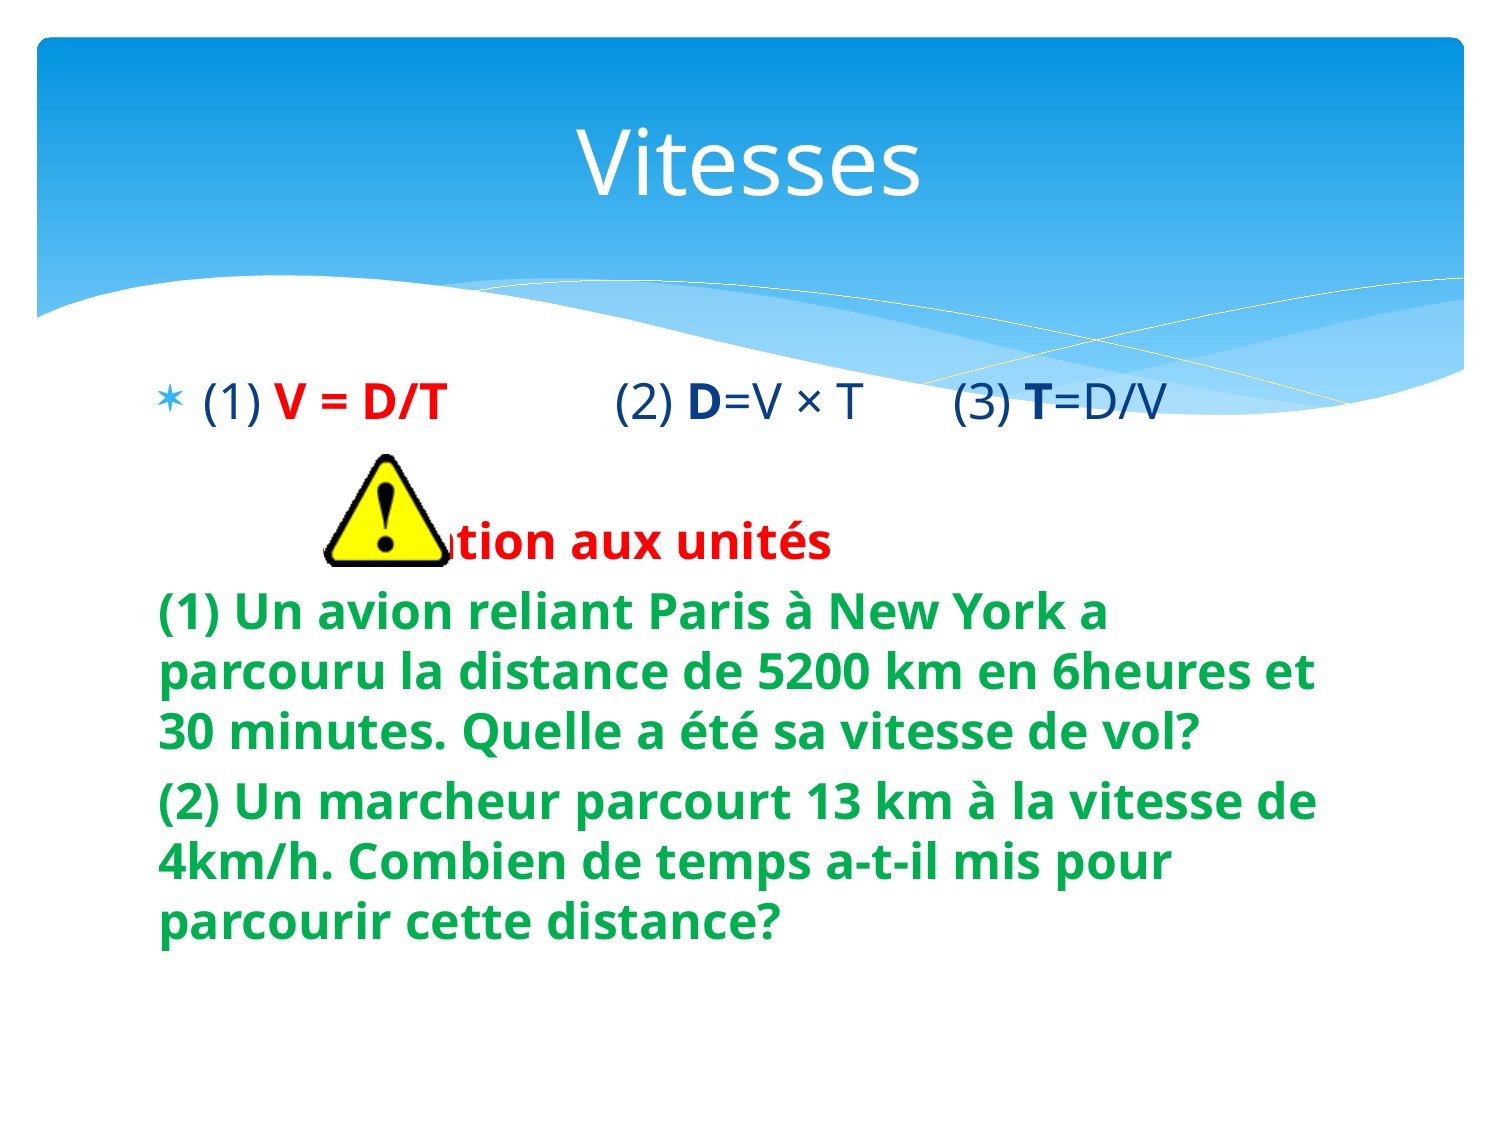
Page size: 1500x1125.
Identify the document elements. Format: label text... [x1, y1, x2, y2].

list (1) V = D/T (2) D=V × T (3) T=D/V attention aux unités (1) Un avion reliant Paris à New York a parcouru la distance de 5200 km en 6heures et 30 minutes. Quelle a été sa vitesse de vol? (2) Un marcheur parcourt 13 km à la vitesse de 4km/h. Combien de temps a-t-il mis pour parcourir cette distance? [143, 361, 1359, 1005]
title Vitesses [75, 55, 1425, 261]
picture [324, 453, 450, 567]
